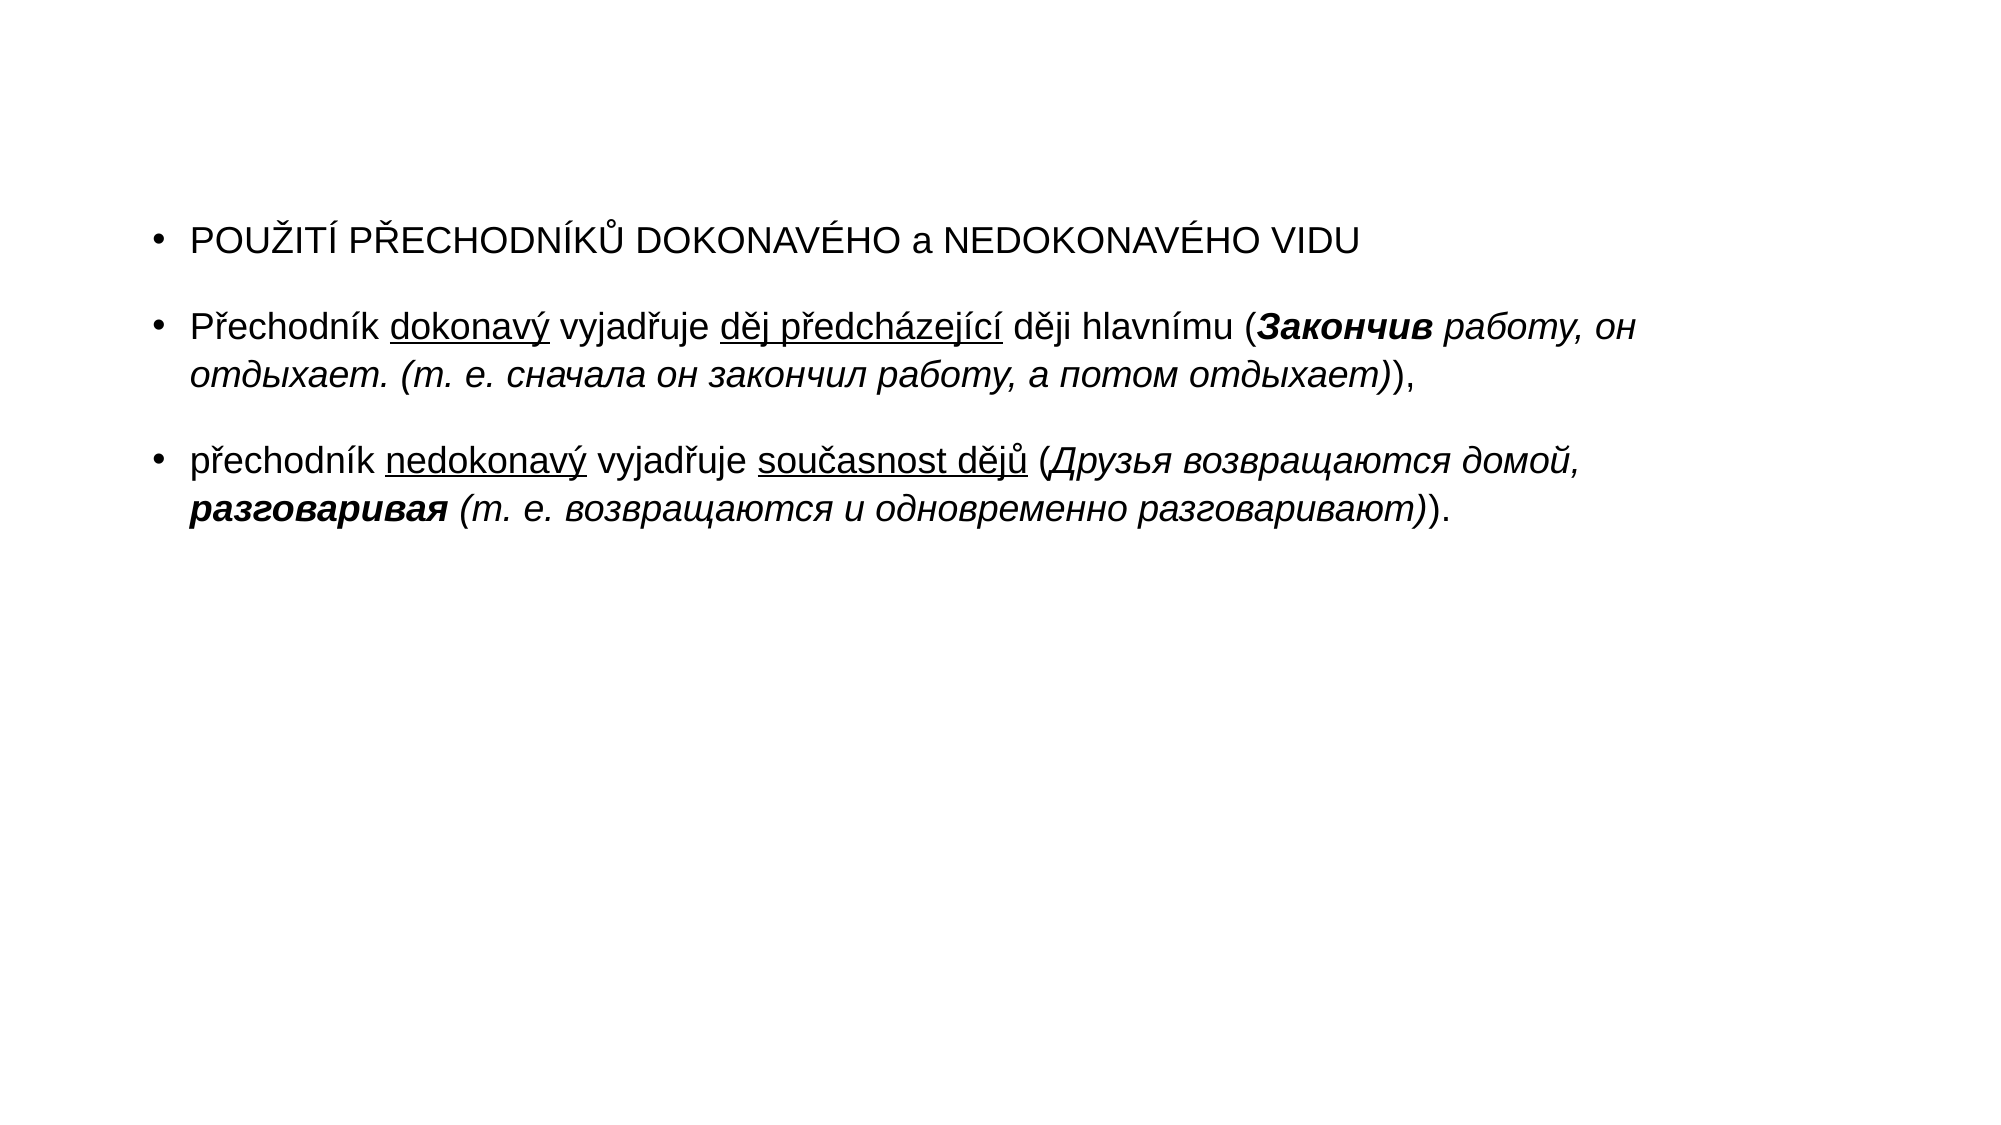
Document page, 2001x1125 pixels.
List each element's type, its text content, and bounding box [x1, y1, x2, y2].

list POUŽITÍ PŘECHODNÍKŮ DOKONAVÉHO a NEDOKONAVÉHO VIDU Přechodník dokonavý vyjadřuje děj předcházející ději hlavnímu (Закончив работу, он отдыхает. (т. e. сначала он закончил работу, а потом отдыхает)), přechodník nedokonavý vyjadřuje současnost dějů (Друзья возвращаются домой, разговаривая (т. e. возвращаются и одновременно разговаривают)). [137, 123, 1863, 1014]
